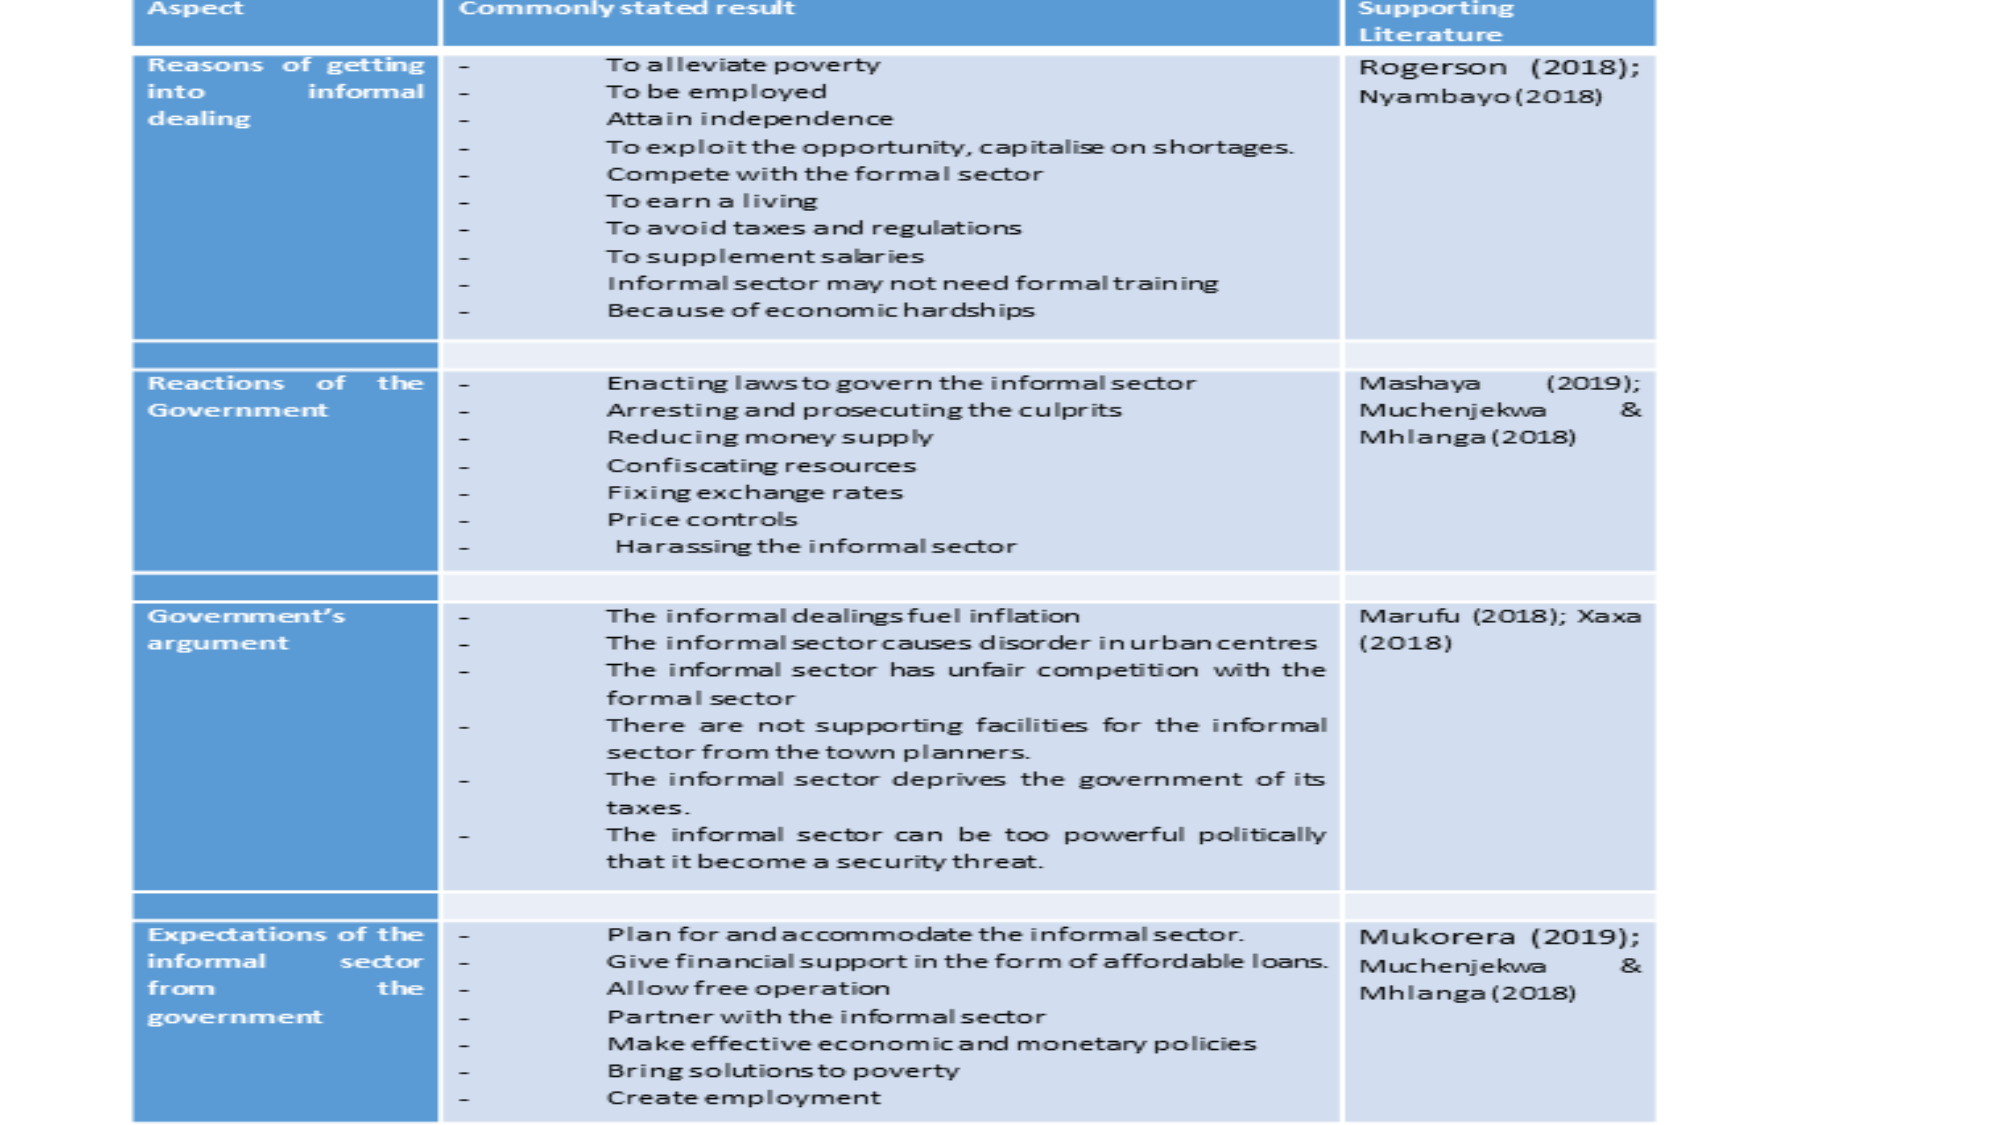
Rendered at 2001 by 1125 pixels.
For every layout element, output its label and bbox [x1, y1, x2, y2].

picture [130, 0, 1660, 1125]
